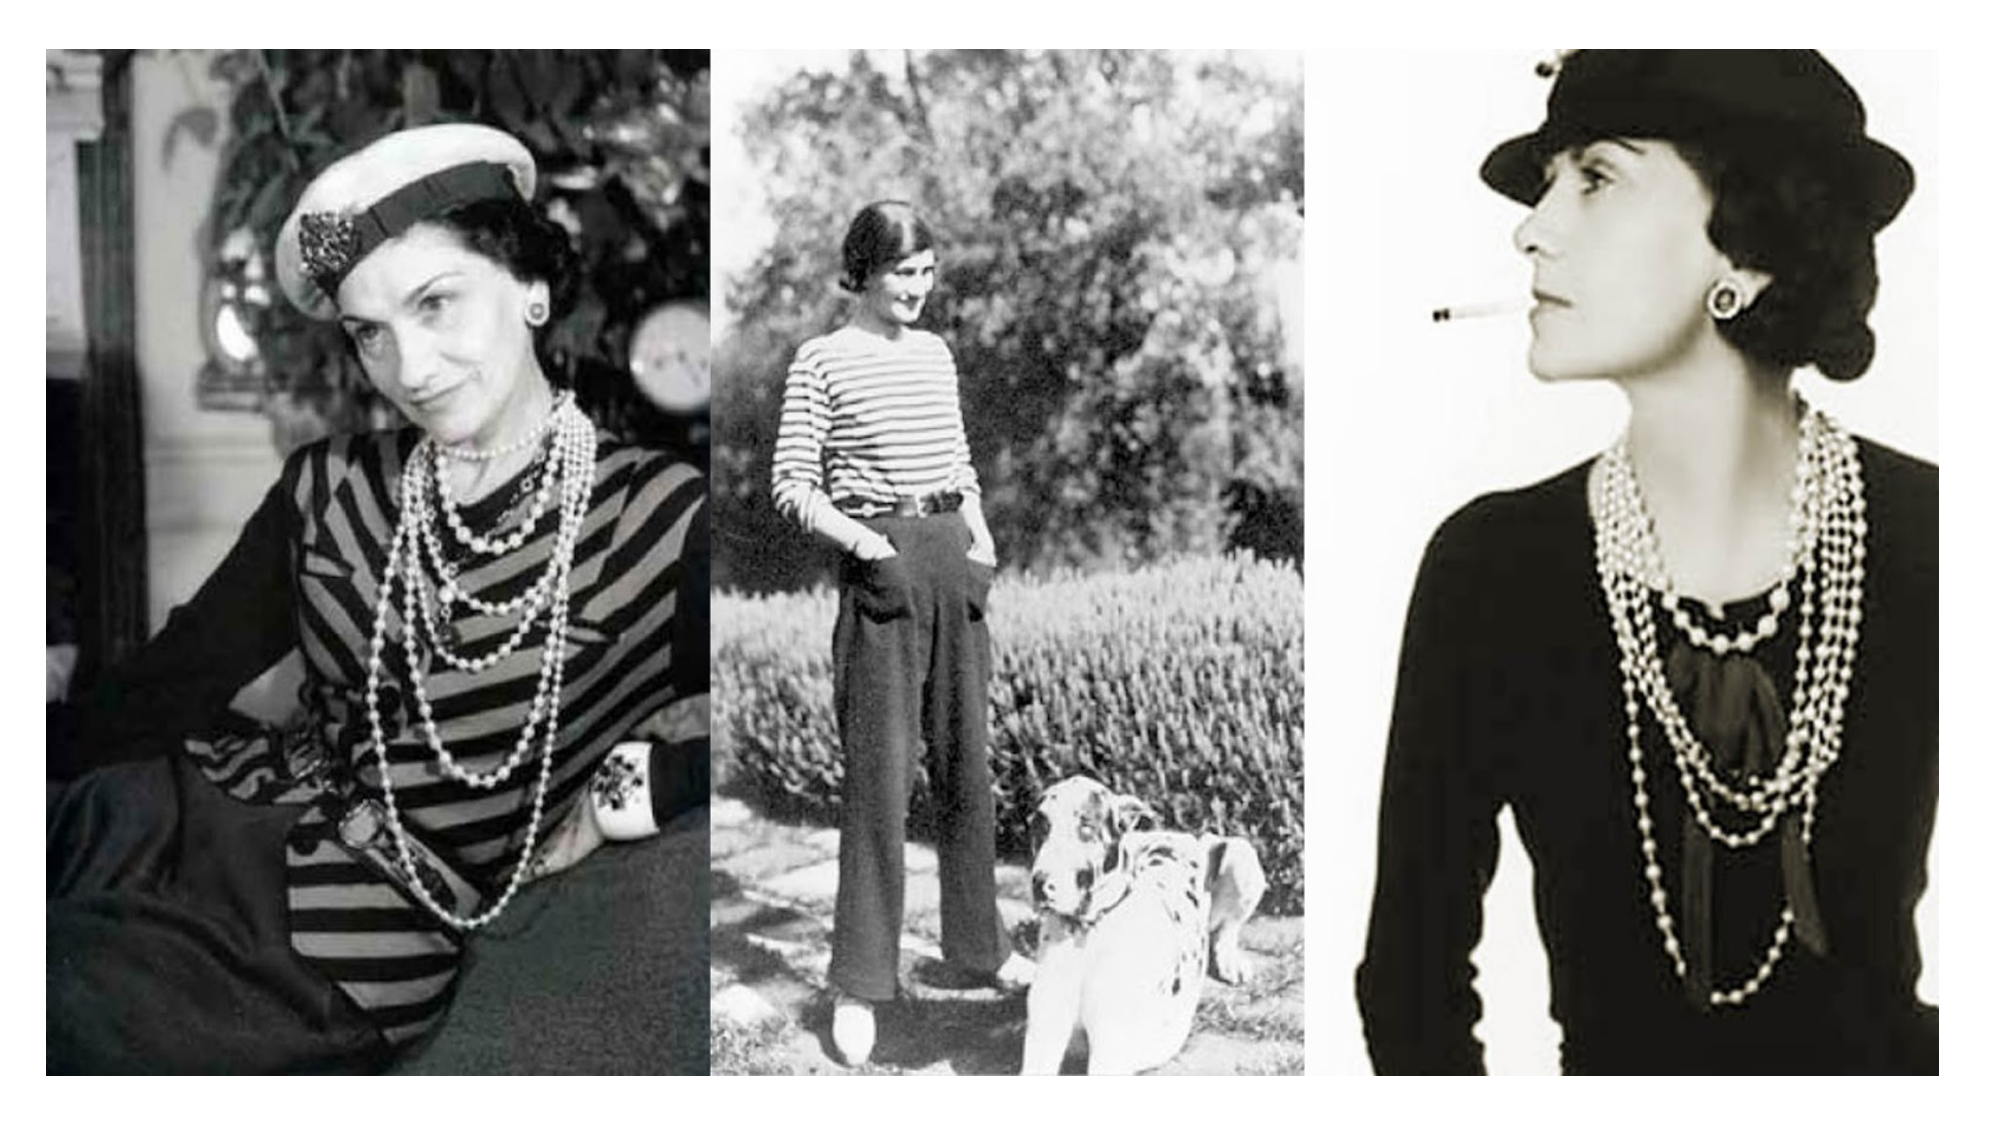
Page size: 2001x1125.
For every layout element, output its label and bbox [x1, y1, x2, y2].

picture [46, 49, 1939, 1076]
